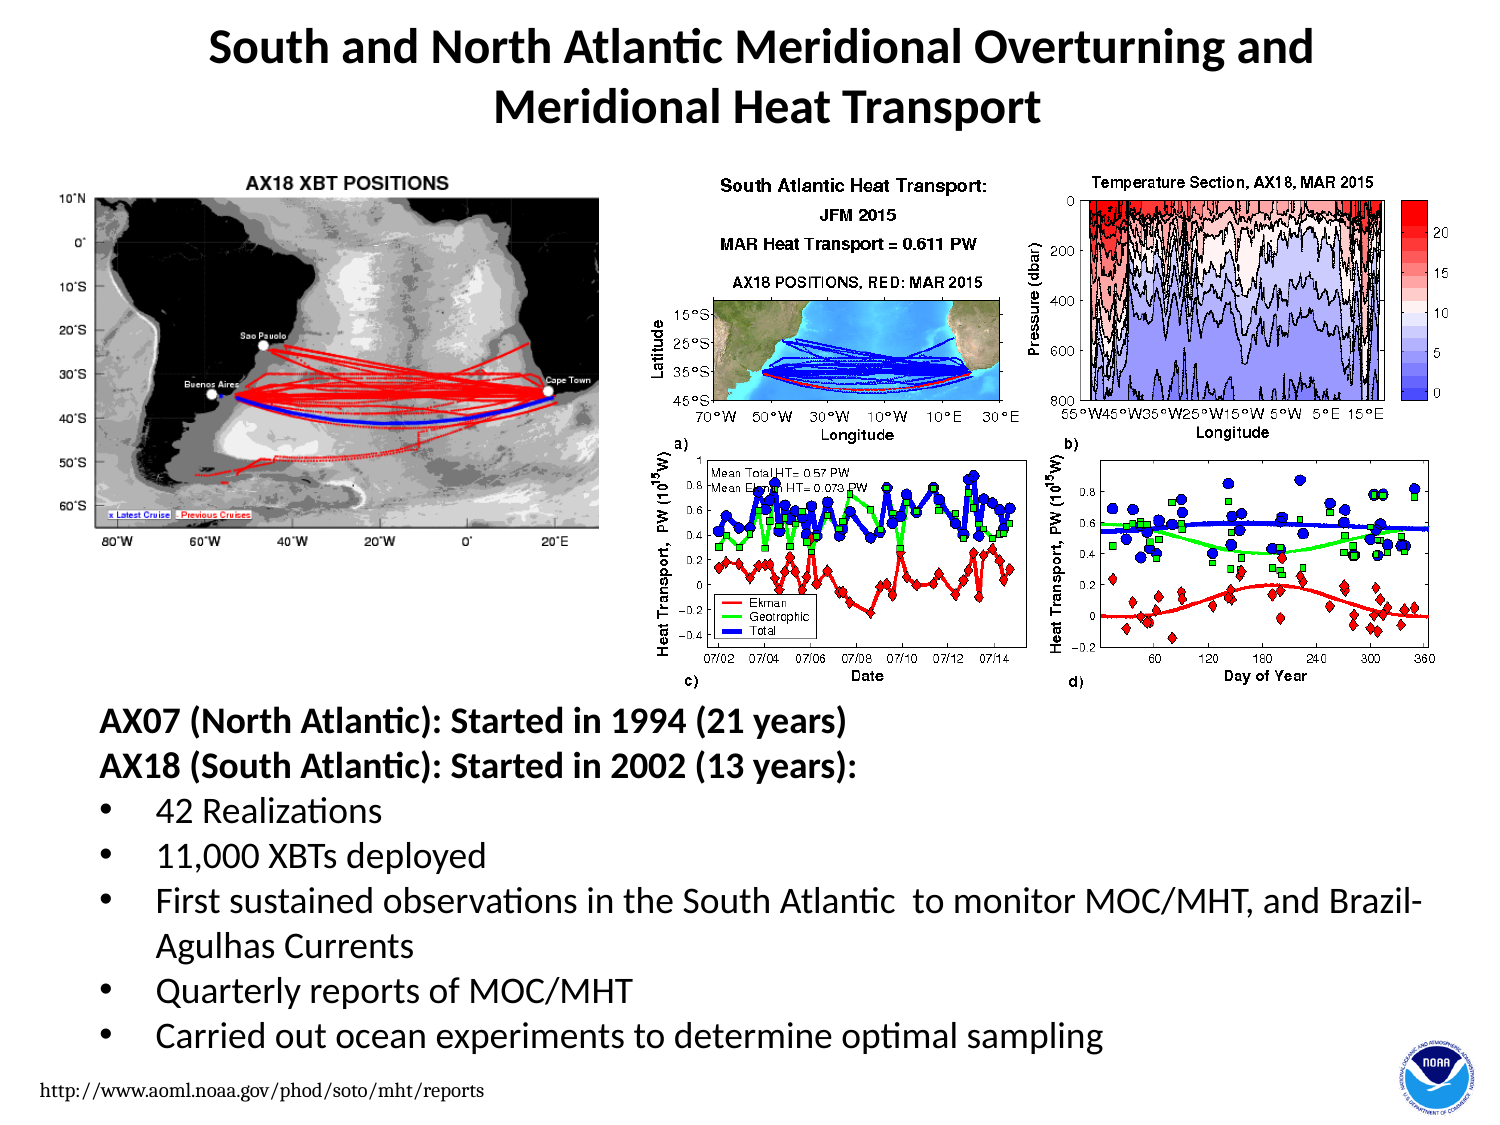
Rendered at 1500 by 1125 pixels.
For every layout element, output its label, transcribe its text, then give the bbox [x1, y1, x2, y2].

text_box South and North Atlantic Meridional Overturning and Meridional Heat Transport [59, 6, 1476, 141]
text_box http://www.aoml.noaa.gov/phod/soto/mht/reports [24, 1068, 500, 1109]
picture [58, 176, 600, 546]
text_box AX07 (North Atlantic): Started in 1994 (21 years) AX18 (South Atlantic): Started in 2002 (13 years): 42 Realizations 11,000 XBTs deployed First sustained observations in the South Atlantic to monitor MOC/MHT, and Brazil-Agulhas Currents Quarterly reports of MOC/MHT Carried out ocean experiments to determine optimal sampling [9, 688, 1472, 1064]
picture [1398, 1038, 1476, 1116]
picture [651, 176, 1448, 689]
